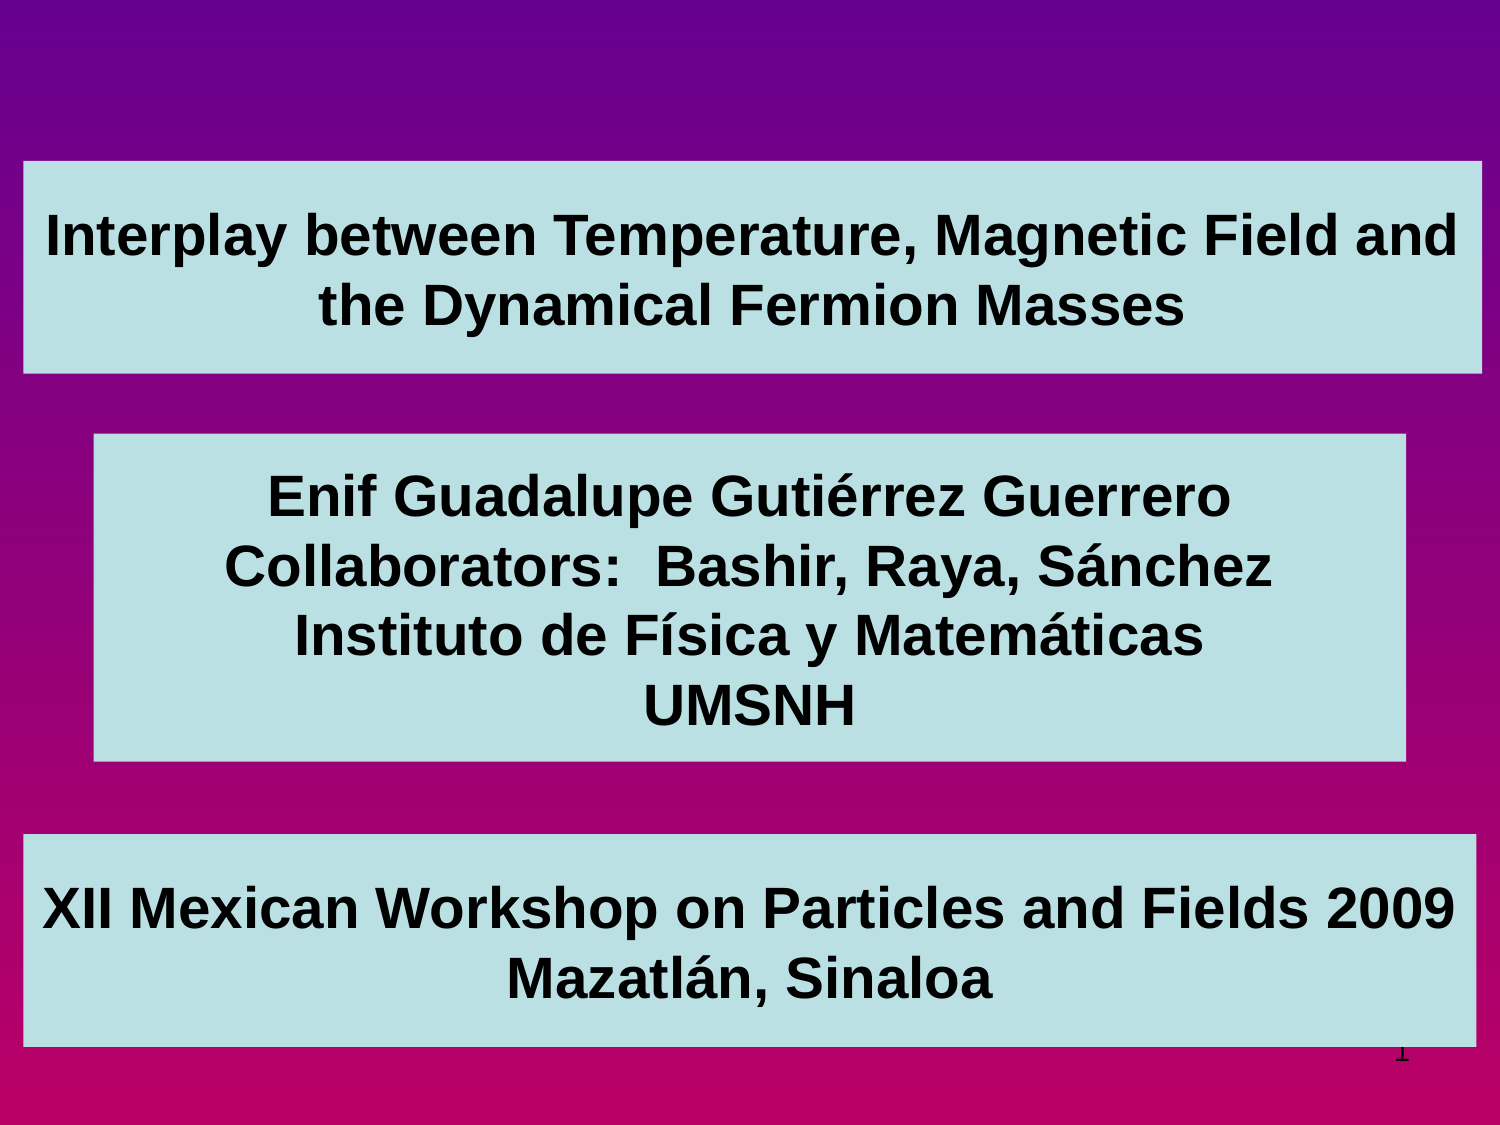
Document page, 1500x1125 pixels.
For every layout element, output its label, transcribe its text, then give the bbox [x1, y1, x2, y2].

text_box Enif Guadalupe Gutiérrez Guerrero Collaborators: Bashir, Raya, Sánchez Instituto de Física y Matemáticas UMSNH [93, 433, 1407, 762]
text_box XII Mexican Workshop on Particles and Fields 2009 Mazatlán, Sinaloa [23, 834, 1477, 1047]
title Interplay between Temperature, Magnetic Field and the Dynamical Fermion Masses [23, 160, 1483, 374]
slide_number 1 [1074, 1024, 1426, 1103]
